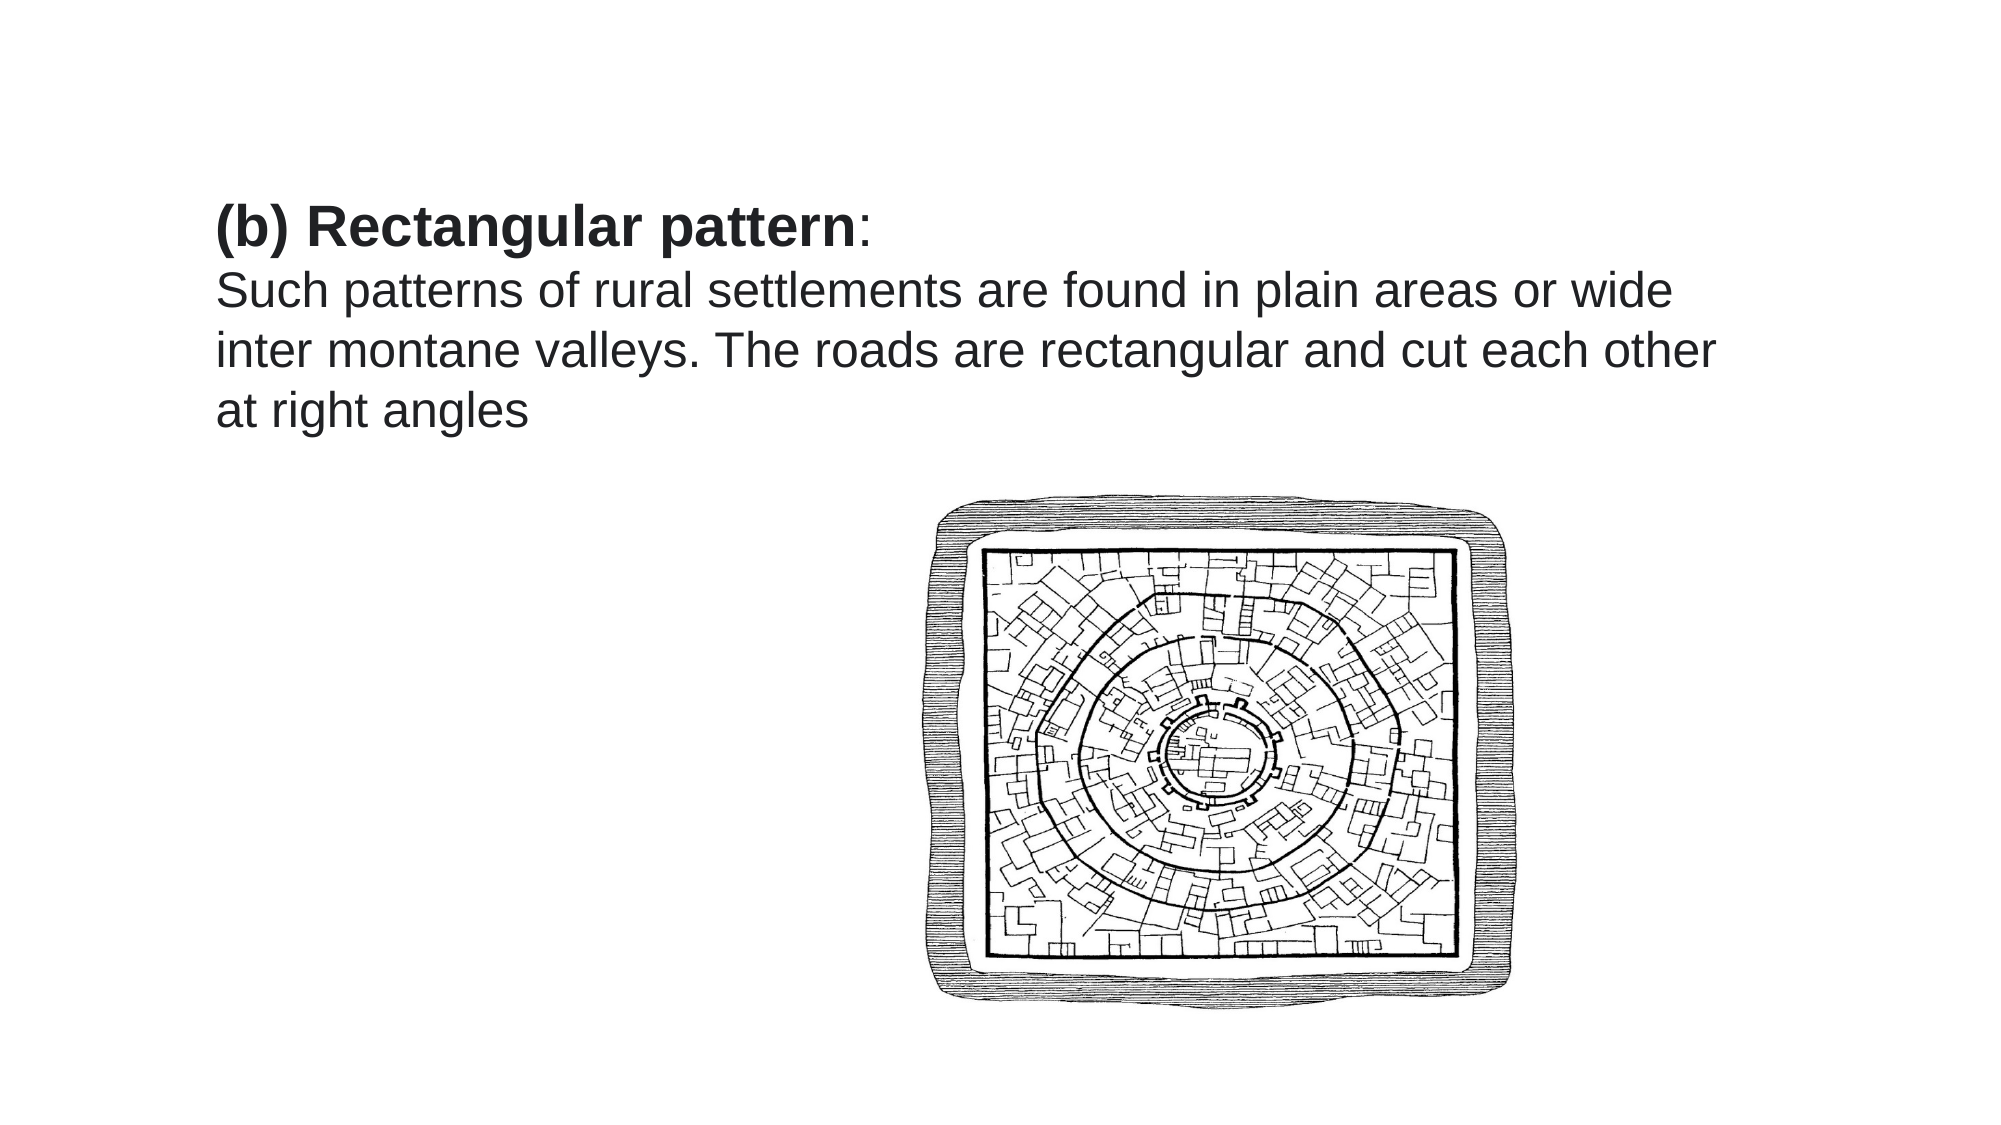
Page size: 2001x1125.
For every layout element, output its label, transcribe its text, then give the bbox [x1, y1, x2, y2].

picture [908, 473, 1537, 1024]
text_box (b) Rectangular pattern: Such patterns of rural settlements are found in plain areas or wide inter montane valleys. The roads are rectangular and cut each other at right angles [200, 120, 1768, 565]
